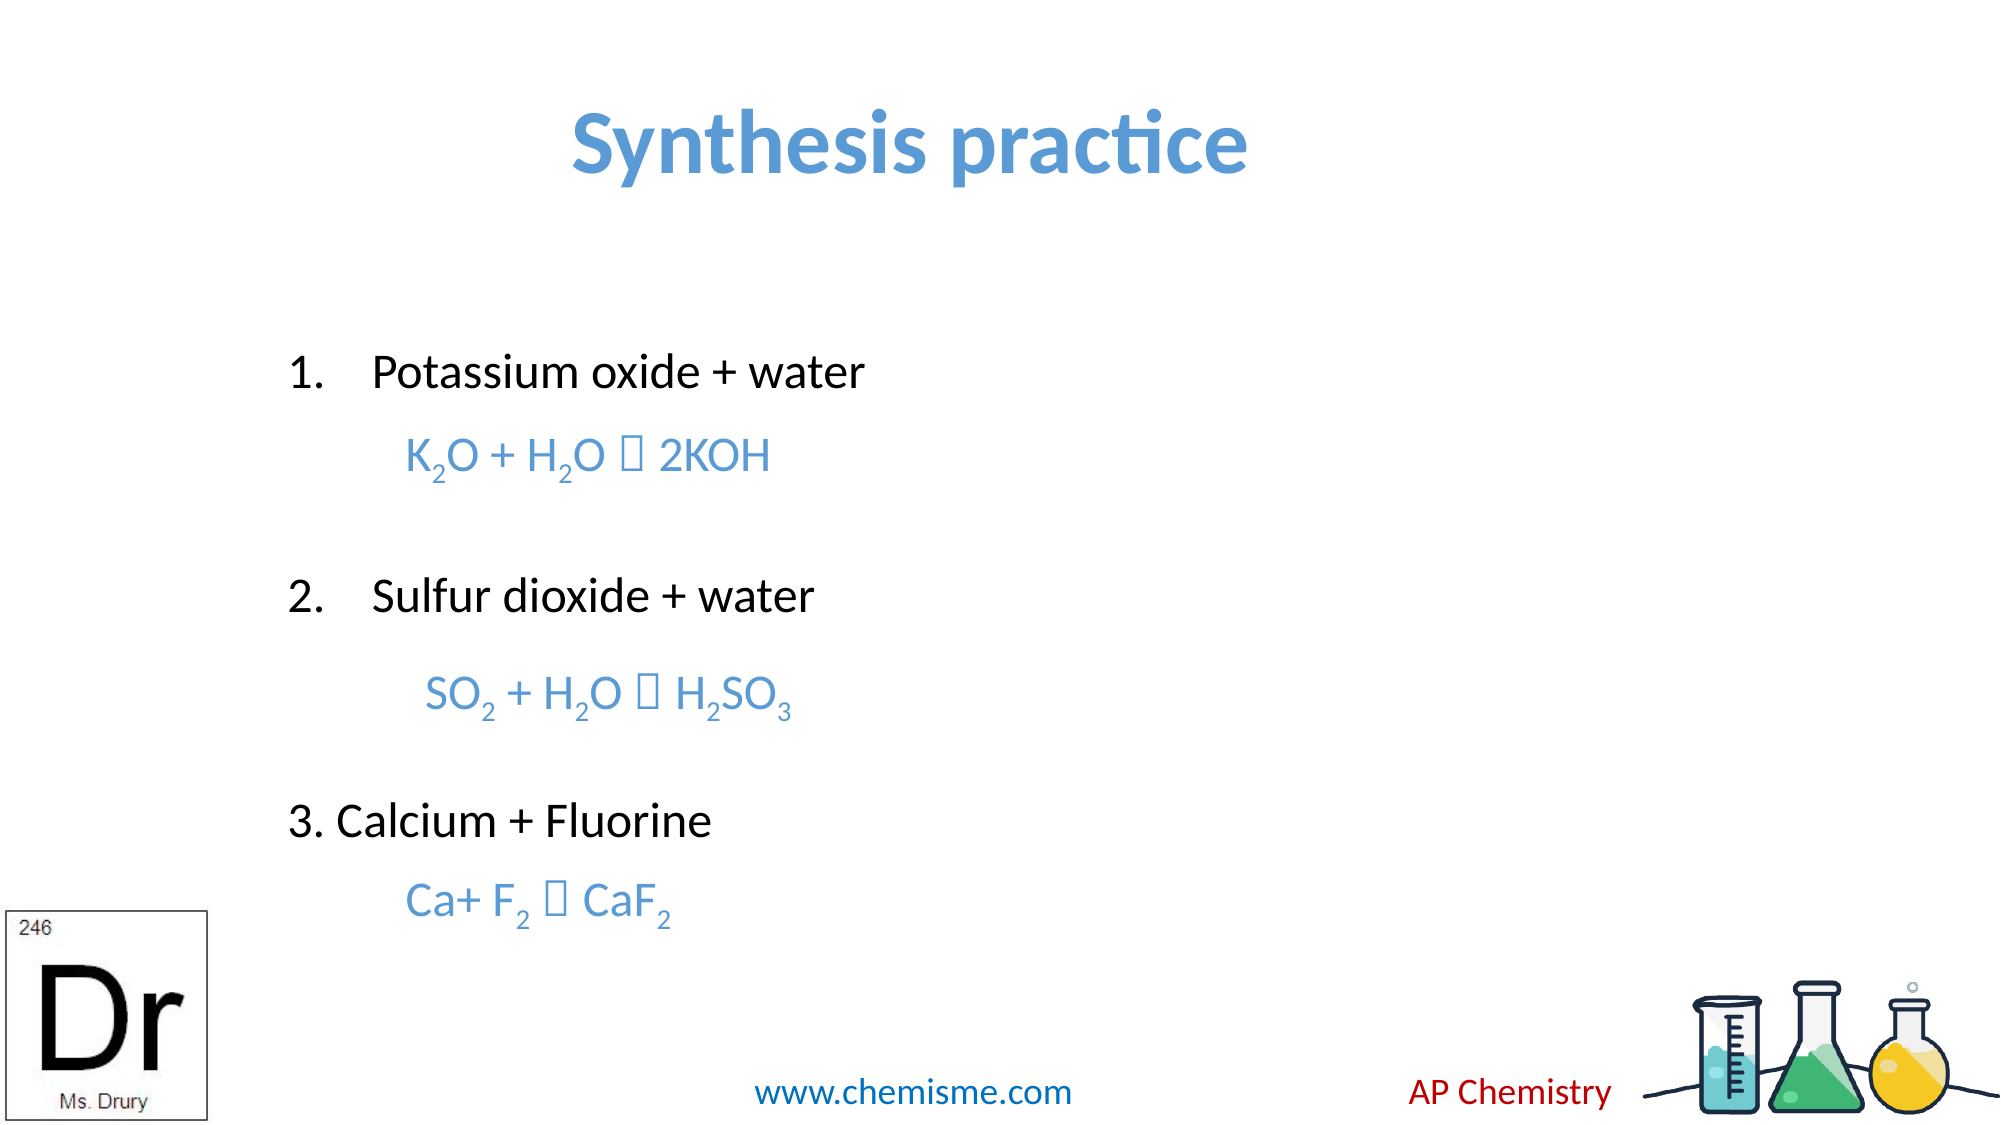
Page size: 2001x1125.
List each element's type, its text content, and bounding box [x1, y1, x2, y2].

text_box K2O + H2O  2KOH [390, 414, 890, 498]
title Synthesis practice [556, 50, 1906, 238]
list Potassium oxide + water Sulfur dioxide + water 3. Calcium + Fluorine [272, 337, 1800, 1075]
picture [1602, 882, 2001, 1125]
picture [0, 905, 212, 1125]
text_box Ca+ F2  CaF2 [390, 859, 890, 943]
text_box SO2 + H2O  H2SO3 [410, 651, 909, 735]
